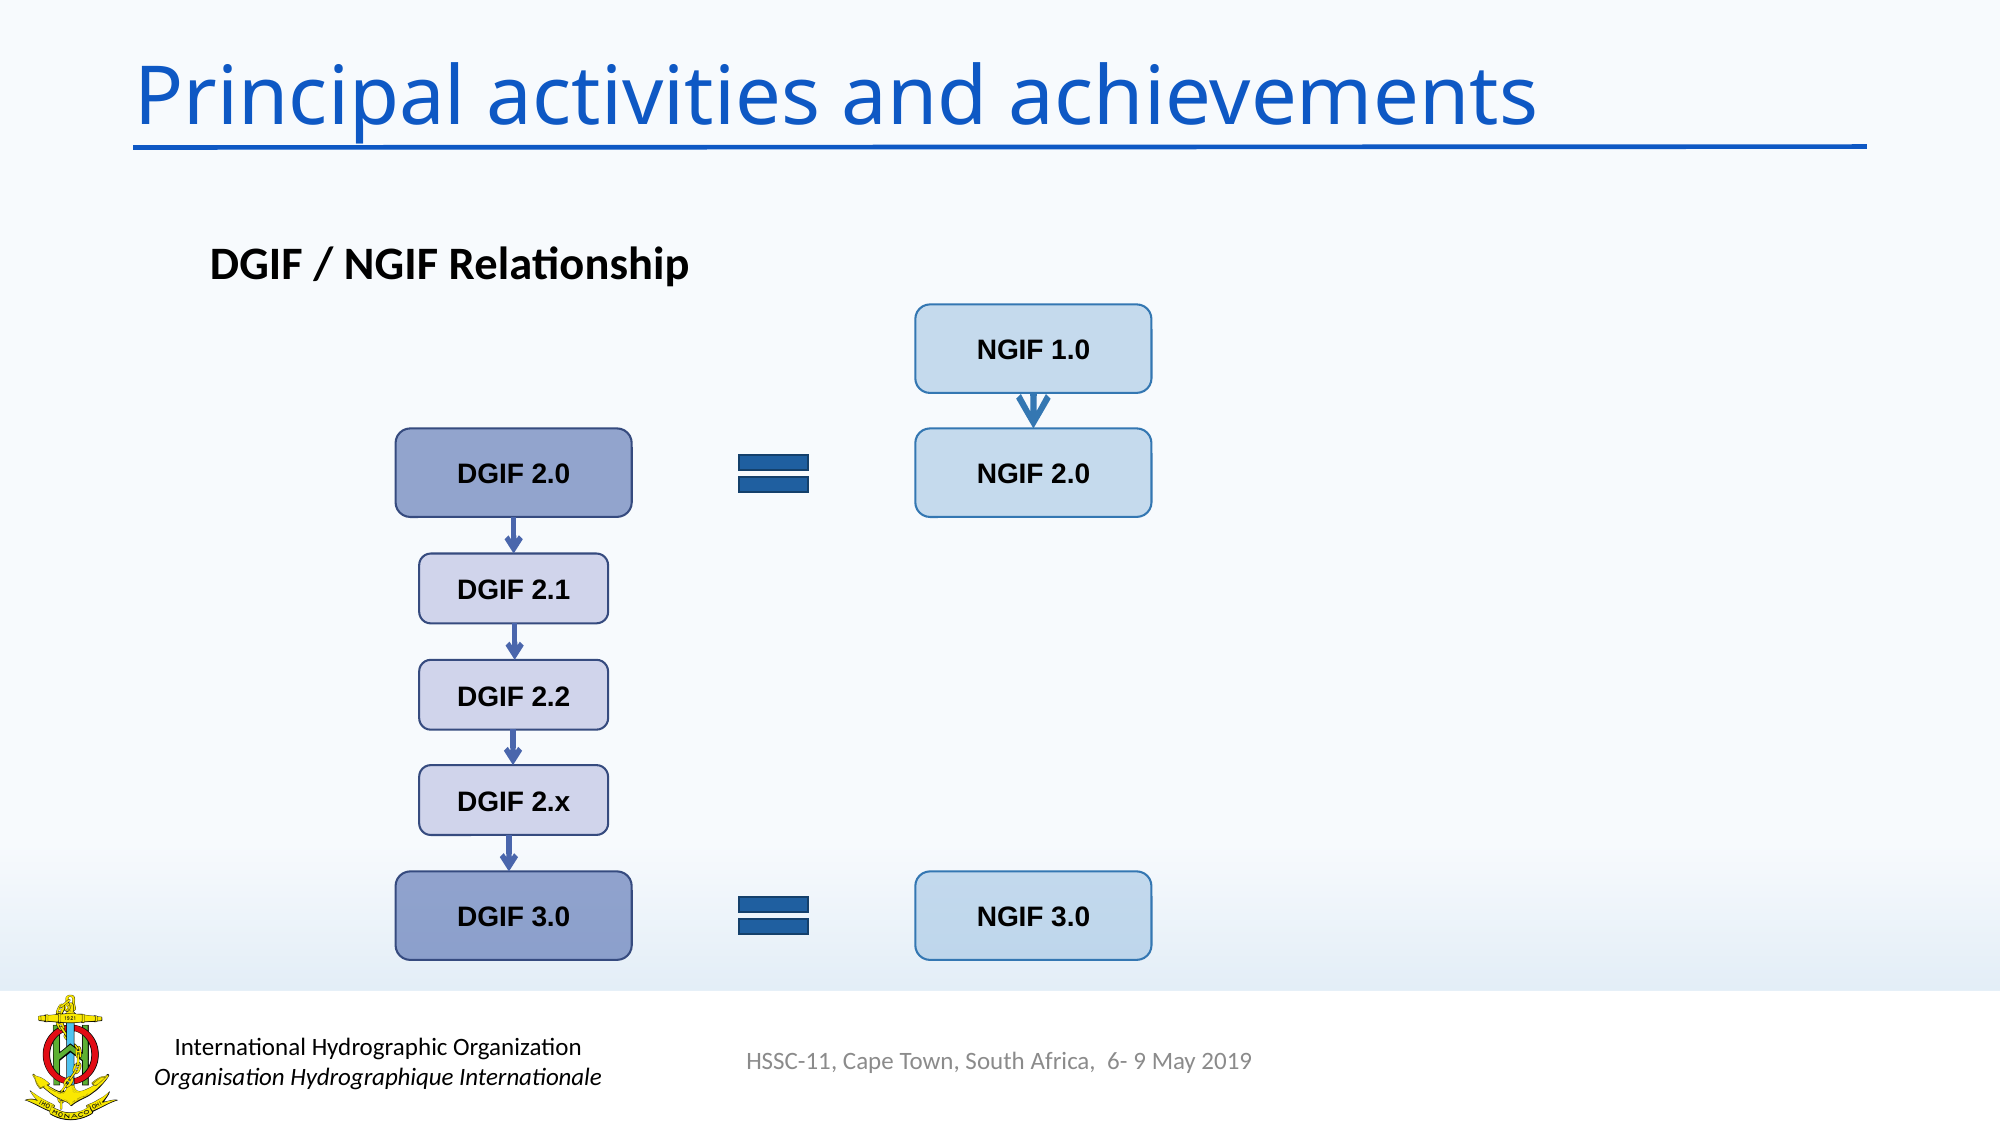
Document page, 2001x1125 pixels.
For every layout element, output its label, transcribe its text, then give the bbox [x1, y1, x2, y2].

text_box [395, 304, 1152, 960]
picture [17, 990, 122, 1125]
footer HSSC-11, Cape Town, South Africa, 6- 9 May 2019 [662, 1029, 1338, 1090]
title Principal activities and achievements [119, 45, 1593, 150]
text_box DGIF / NGIF Relationship [194, 219, 1413, 297]
